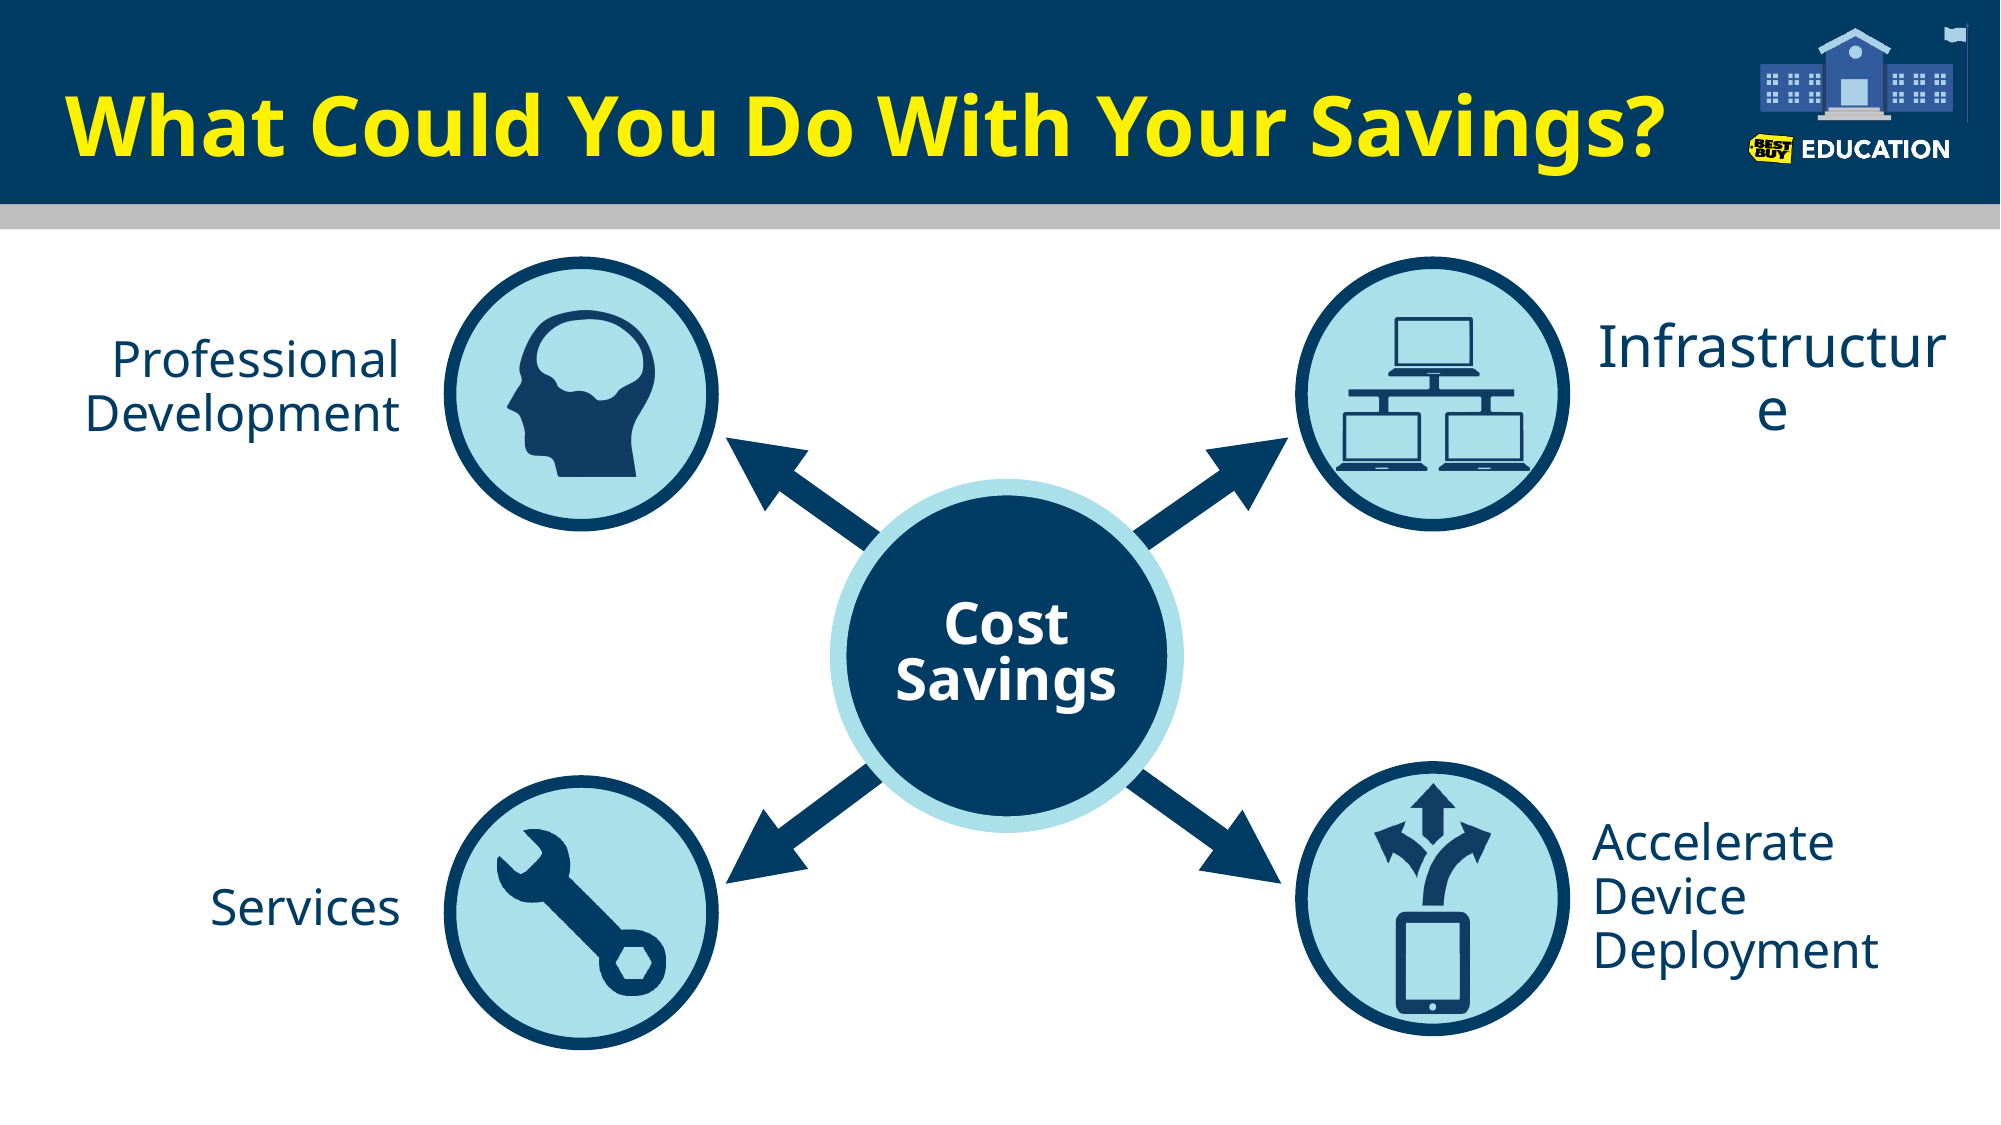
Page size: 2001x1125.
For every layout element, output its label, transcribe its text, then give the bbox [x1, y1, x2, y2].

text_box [725, 655, 949, 884]
picture [1760, 23, 1969, 123]
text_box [725, 437, 991, 655]
text_box Services [133, 875, 417, 945]
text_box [991, 437, 1289, 645]
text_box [1301, 262, 1564, 526]
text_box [949, 645, 1282, 884]
text_box [337, 237, 788, 288]
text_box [449, 262, 713, 526]
title What Could You Do With Your Savings? [50, 59, 1950, 200]
text_box Accelerate Device Deployment [1577, 810, 1939, 987]
text_box Professional Development [56, 326, 416, 450]
text_box Infrastructure [1577, 309, 1968, 451]
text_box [449, 781, 713, 1044]
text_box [1301, 767, 1564, 1030]
